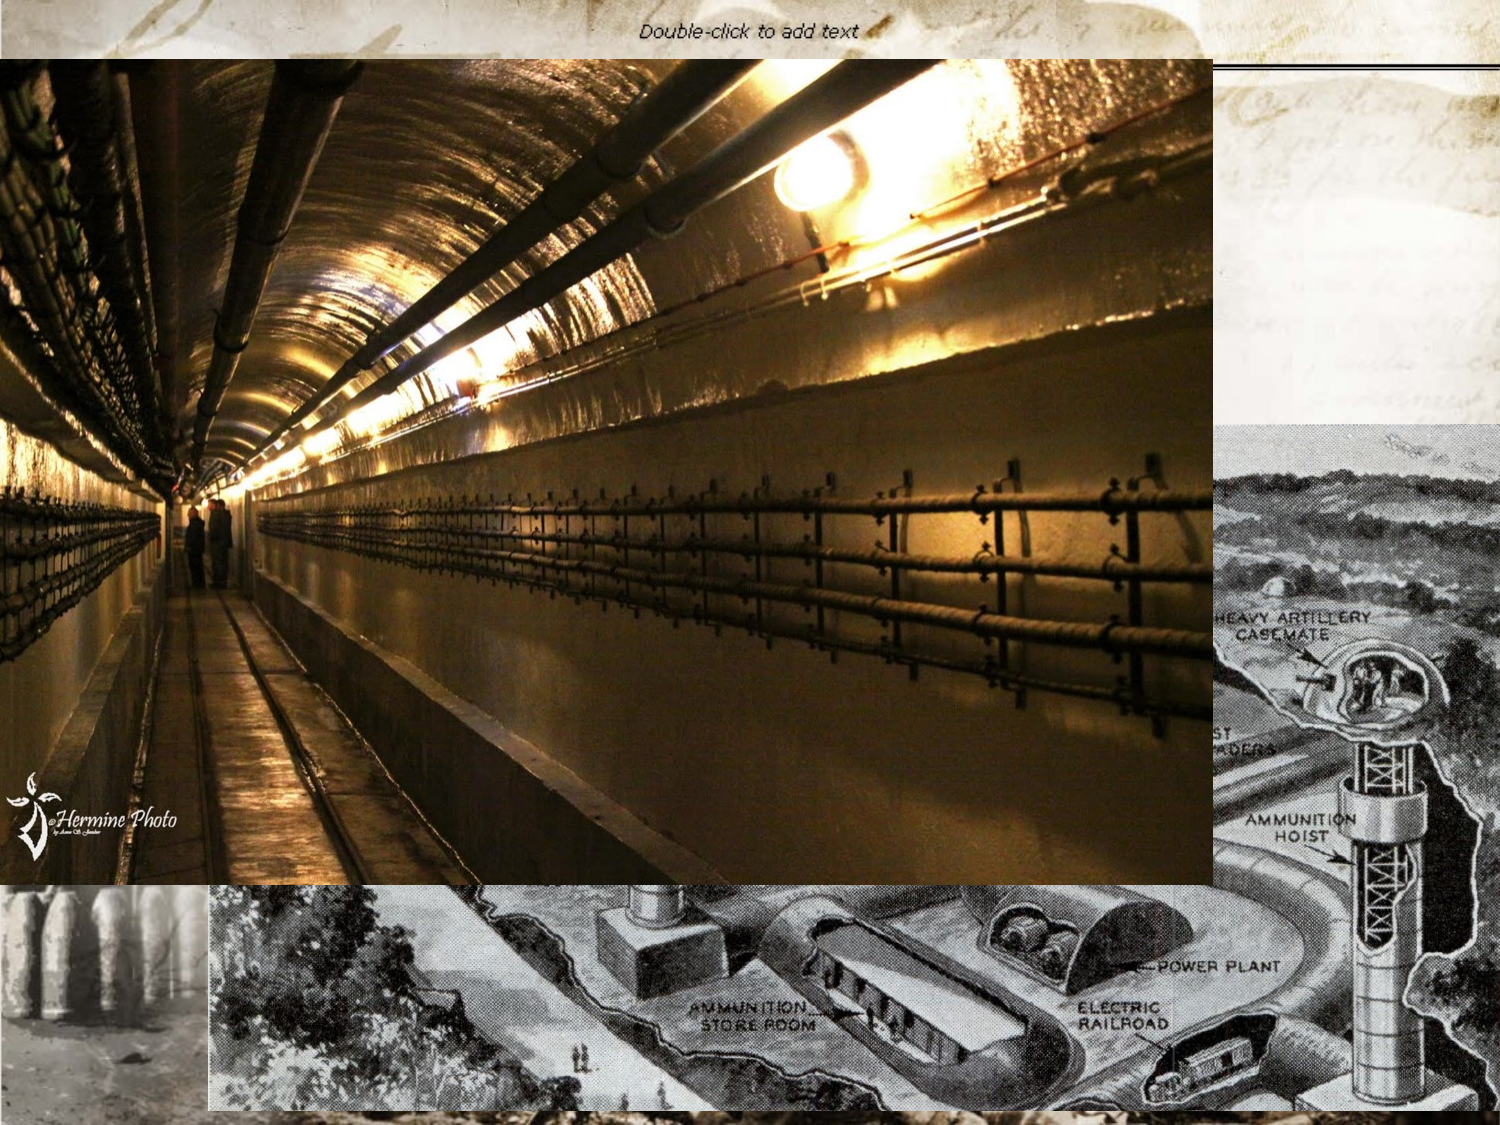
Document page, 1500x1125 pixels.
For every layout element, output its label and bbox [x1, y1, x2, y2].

picture [0, 0, 1500, 1125]
list [208, 424, 1500, 1111]
